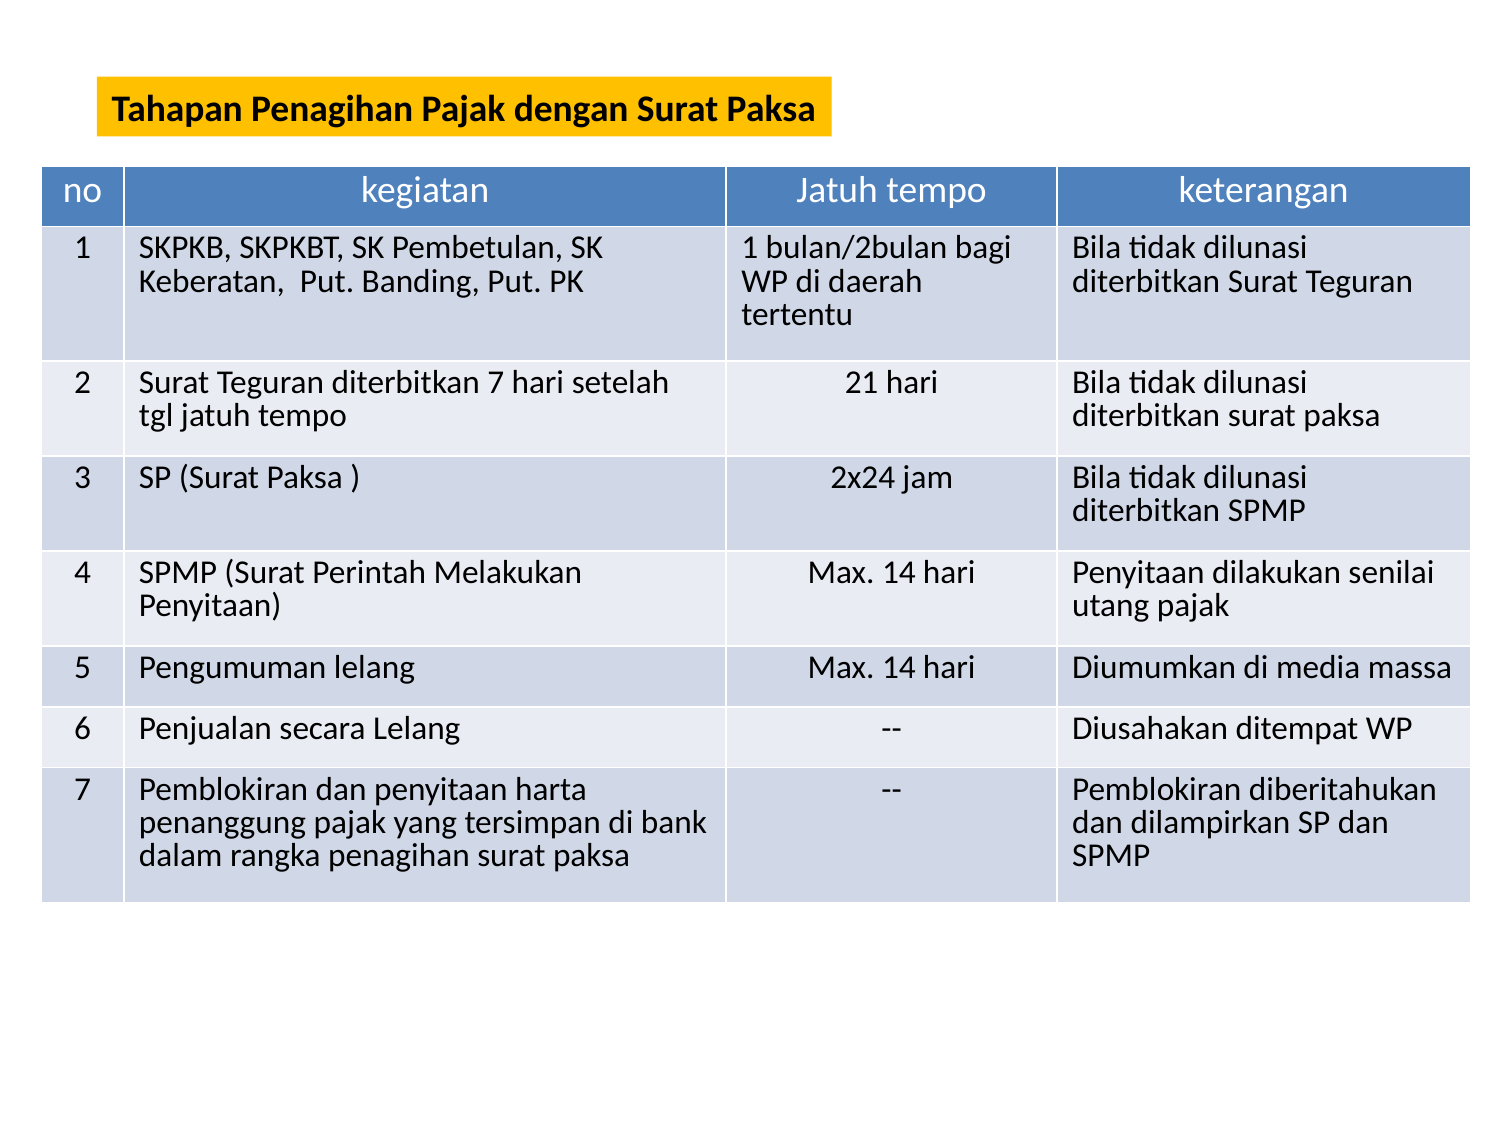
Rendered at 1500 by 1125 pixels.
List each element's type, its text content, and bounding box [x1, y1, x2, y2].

table_cell -- [727, 708, 1056, 767]
table_cell 1 bulan/2bulan bagi WP di daerah tertentu [727, 227, 1056, 360]
table_cell SPMP (Surat Perintah Melakukan Penyitaan) [125, 552, 725, 645]
table_cell Diusahakan ditempat WP [1058, 708, 1470, 767]
table_cell 6 [42, 708, 123, 767]
table_cell 7 [42, 768, 123, 902]
table_cell Diumumkan di media massa [1058, 647, 1470, 706]
table_cell Surat Teguran diterbitkan 7 hari setelah tgl jatuh tempo [125, 362, 725, 455]
table_cell Max. 14 hari [727, 647, 1056, 706]
table_cell SP (Surat Paksa ) [125, 457, 725, 550]
table_cell Penyitaan dilakukan senilai utang pajak [1058, 552, 1470, 645]
table_header keterangan [1058, 167, 1470, 226]
table_header no [42, 167, 123, 226]
table_cell 2x24 jam [727, 457, 1056, 550]
table_header kegiatan [125, 167, 725, 226]
table_cell 21 hari [727, 362, 1056, 455]
table_cell Bila tidak dilunasi diterbitkan Surat Teguran [1058, 227, 1470, 360]
table_header Jatuh tempo [727, 167, 1056, 226]
table_cell Pengumuman lelang [125, 647, 725, 706]
table_cell Penjualan secara Lelang [125, 708, 725, 767]
table_cell Max. 14 hari [727, 552, 1056, 645]
table_cell 4 [42, 552, 123, 645]
table_cell 3 [42, 457, 123, 550]
table_cell Pemblokiran dan penyitaan harta penanggung pajak yang tersimpan di bank dalam rangka penagihan surat paksa [125, 768, 725, 902]
table_cell 1 [42, 227, 123, 360]
table_cell Bila tidak dilunasi diterbitkan SPMP [1058, 457, 1470, 550]
table_cell -- [727, 768, 1056, 902]
table_cell Pemblokiran diberitahukan dan dilampirkan SP dan SPMP [1058, 768, 1470, 902]
table_cell Bila tidak dilunasi diterbitkan surat paksa [1058, 362, 1470, 455]
table_cell 2 [42, 362, 123, 455]
text_box Tahapan Penagihan Pajak dengan Surat Paksa [96, 76, 832, 137]
table_cell 5 [42, 647, 123, 706]
table_cell SKPKB, SKPKBT, SK Pembetulan, SK Keberatan, Put. Banding, Put. PK [125, 227, 725, 360]
